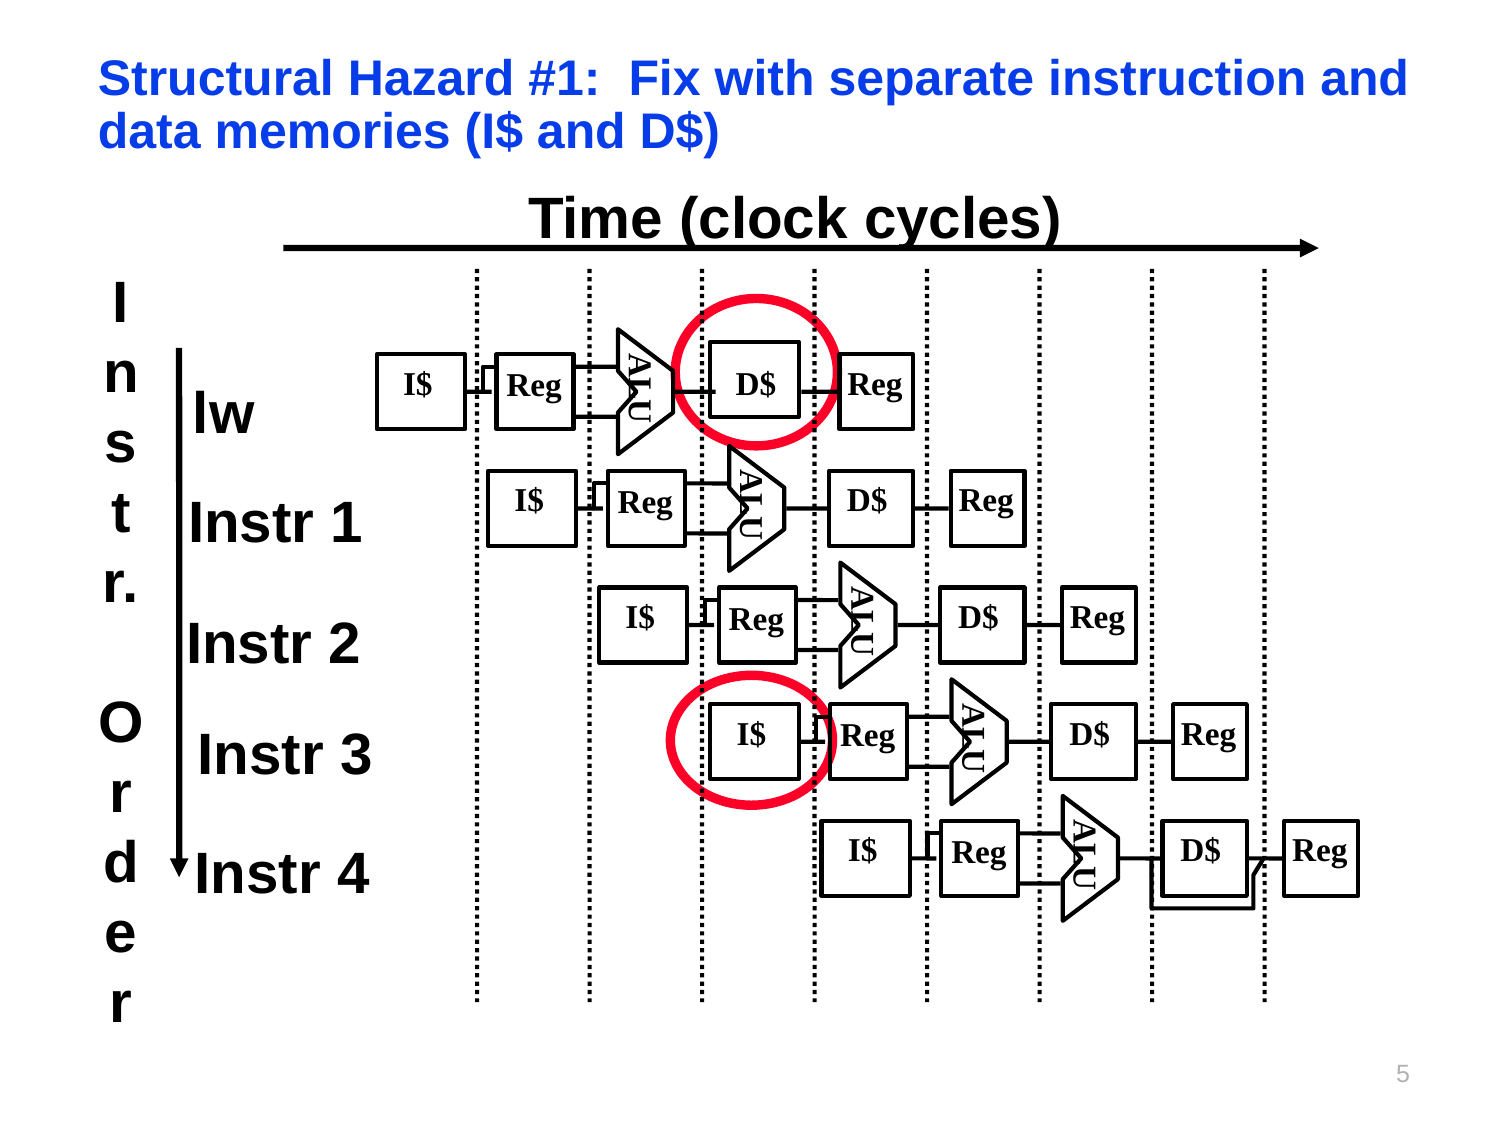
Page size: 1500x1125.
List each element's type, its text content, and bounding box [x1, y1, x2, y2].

title Structural Hazard #1: Fix with separate instruction and data memories (I$ and D$) [86, 49, 1426, 226]
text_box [83, 172, 1363, 1043]
slide_number 4 [1074, 1042, 1425, 1103]
